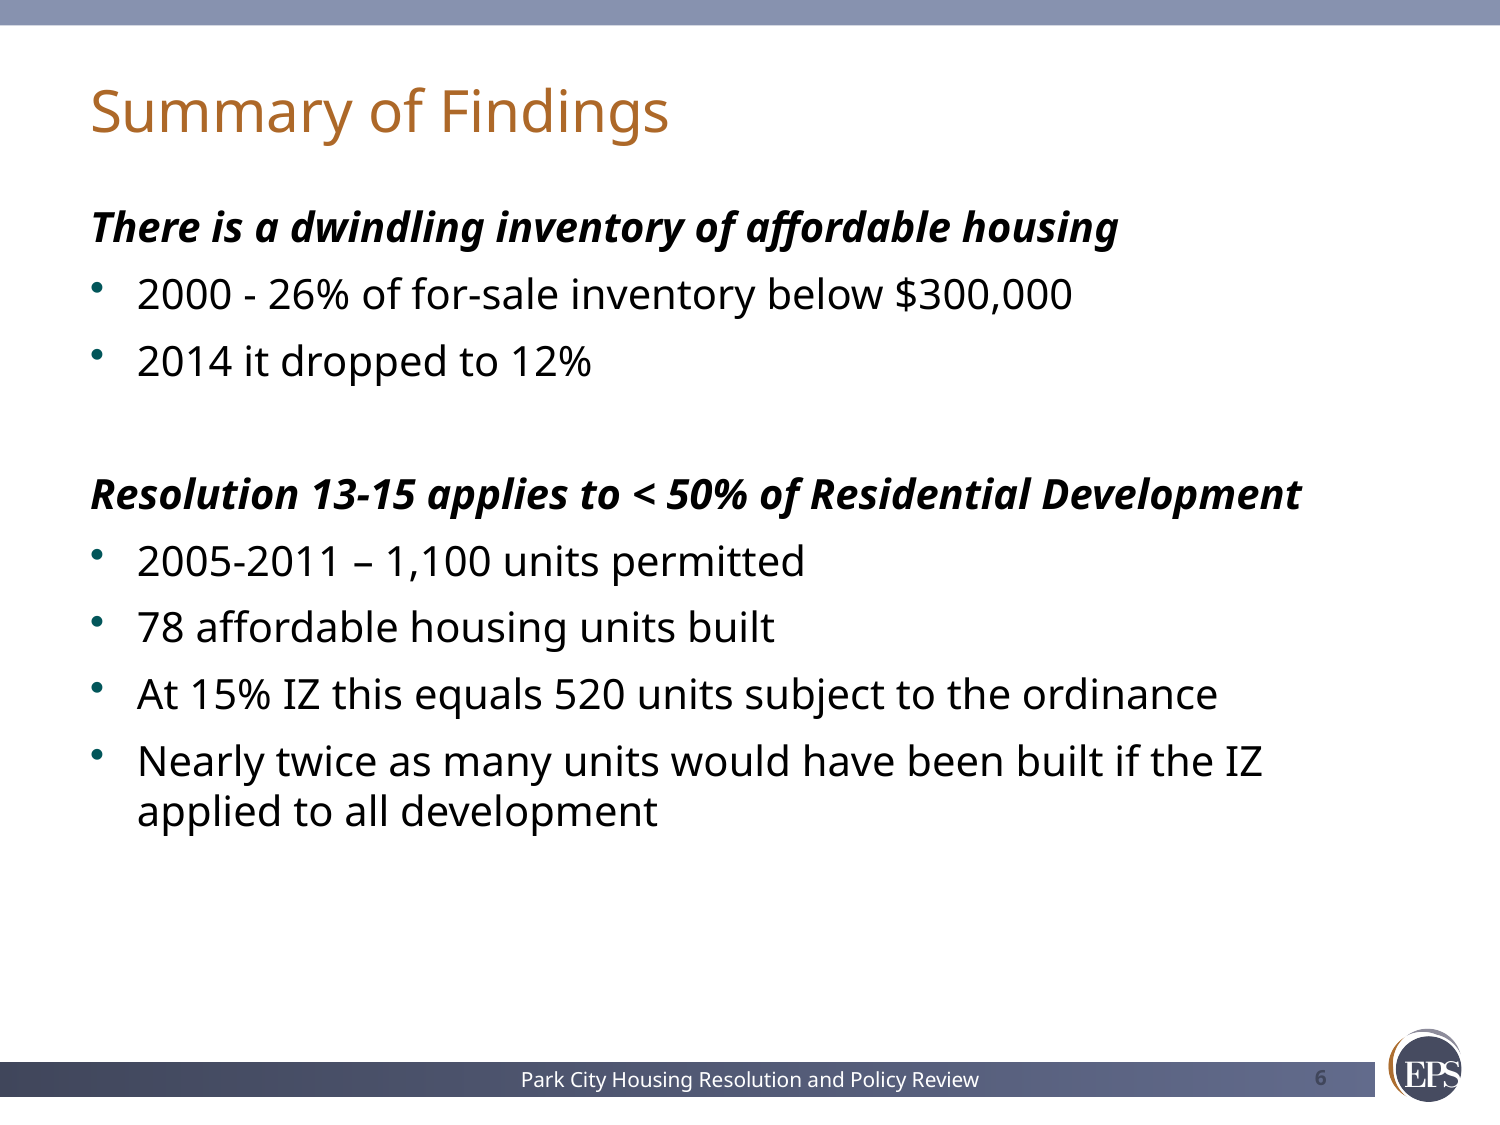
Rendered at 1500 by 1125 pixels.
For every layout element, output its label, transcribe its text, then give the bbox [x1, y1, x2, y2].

list There is a dwindling inventory of affordable housing 2000 - 26% of for-sale inventory below $300,000 2014 it dropped to 12% Resolution 13-15 applies to < 50% of Residential Development 2005-2011 – 1,100 units permitted 78 affordable housing units built At 15% IZ this equals 520 units subject to the ordinance Nearly twice as many units would have been built if the IZ applied to all development [75, 193, 1425, 1027]
picture [1387, 1027, 1464, 1104]
title Summary of Findings [75, 15, 1425, 193]
